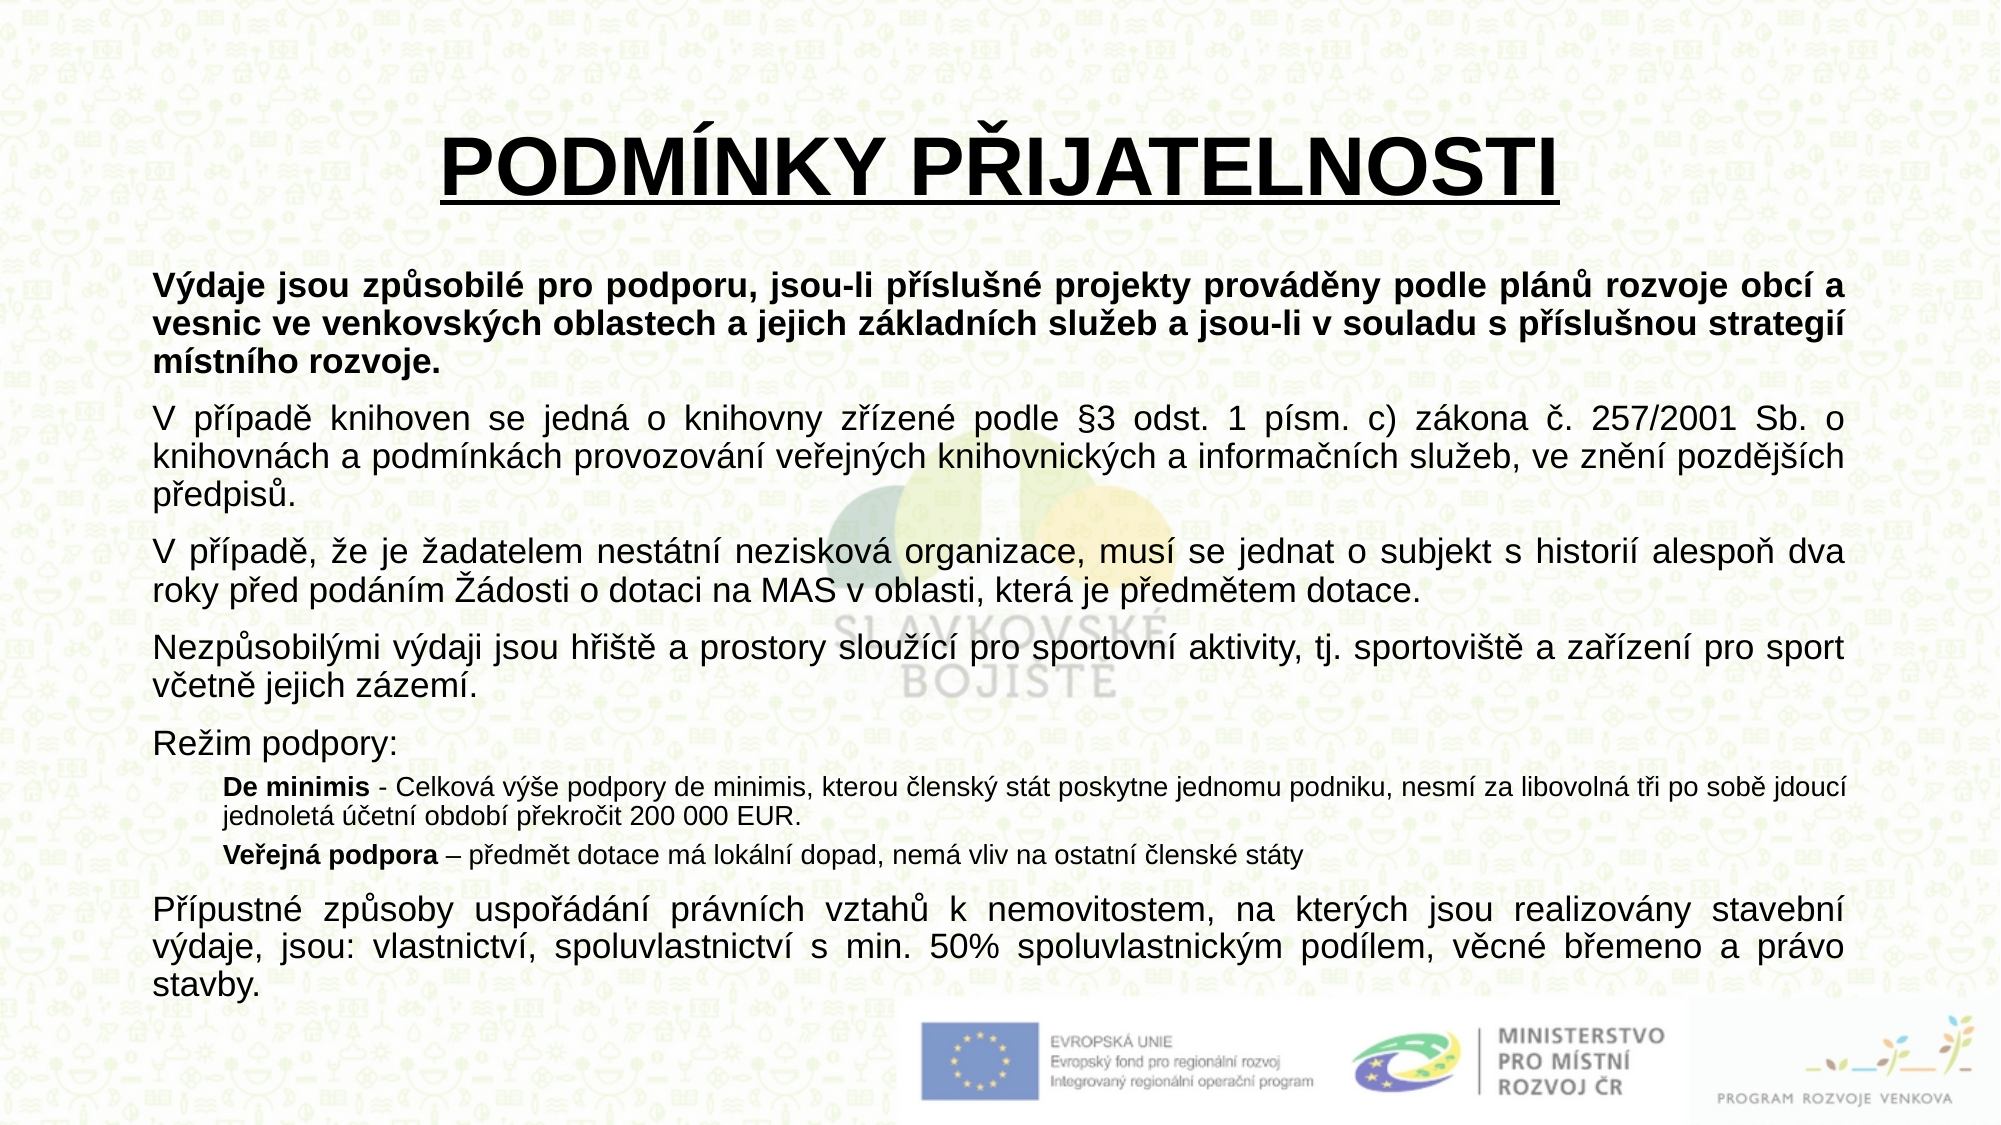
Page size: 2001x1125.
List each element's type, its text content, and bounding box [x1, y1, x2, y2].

list Výdaje jsou způsobilé pro podporu, jsou-li příslušné projekty prováděny podle plánů rozvoje obcí a vesnic ve venkovských oblastech a jejich základních služeb a jsou-li v souladu s příslušnou strategií místního rozvoje. V případě knihoven se jedná o knihovny zřízené podle §3 odst. 1 písm. c) zákona č. 257/2001 Sb. o knihovnách a podmínkách provozování veřejných knihovnických a informačních služeb, ve znění pozdějších předpisů. V případě, že je žadatelem nestátní nezisková organizace, musí se jednat o subjekt s historií alespoň dva roky před podáním Žádosti o dotaci na MAS v oblasti, která je předmětem dotace. Nezpůsobilými výdaji jsou hřiště a prostory sloužící pro sportovní aktivity, tj. sportoviště a zařízení pro sport včetně jejich zázemí. Režim podpory: De minimis - Celková výše podpory de minimis, kterou členský stát poskytne jednomu podniku, nesmí za libovolná tři po sobě jdoucí jednoletá účetní období překročit 200 000 EUR. Veřejná podpora – předmět dotace má lokální dopad, nemá vliv na ostatní členské státy Přípustné způsoby uspořádání právních vztahů k nemovitostem, na kterých jsou realizovány stavební výdaje, jsou: vlastnictví, spoluvlastnictví s min. 50% spoluvlastnickým podílem, věcné břemeno a právo stavby. [137, 259, 1863, 1014]
title PODMÍNKY PŘIJATELNOSTI [137, 59, 1863, 259]
